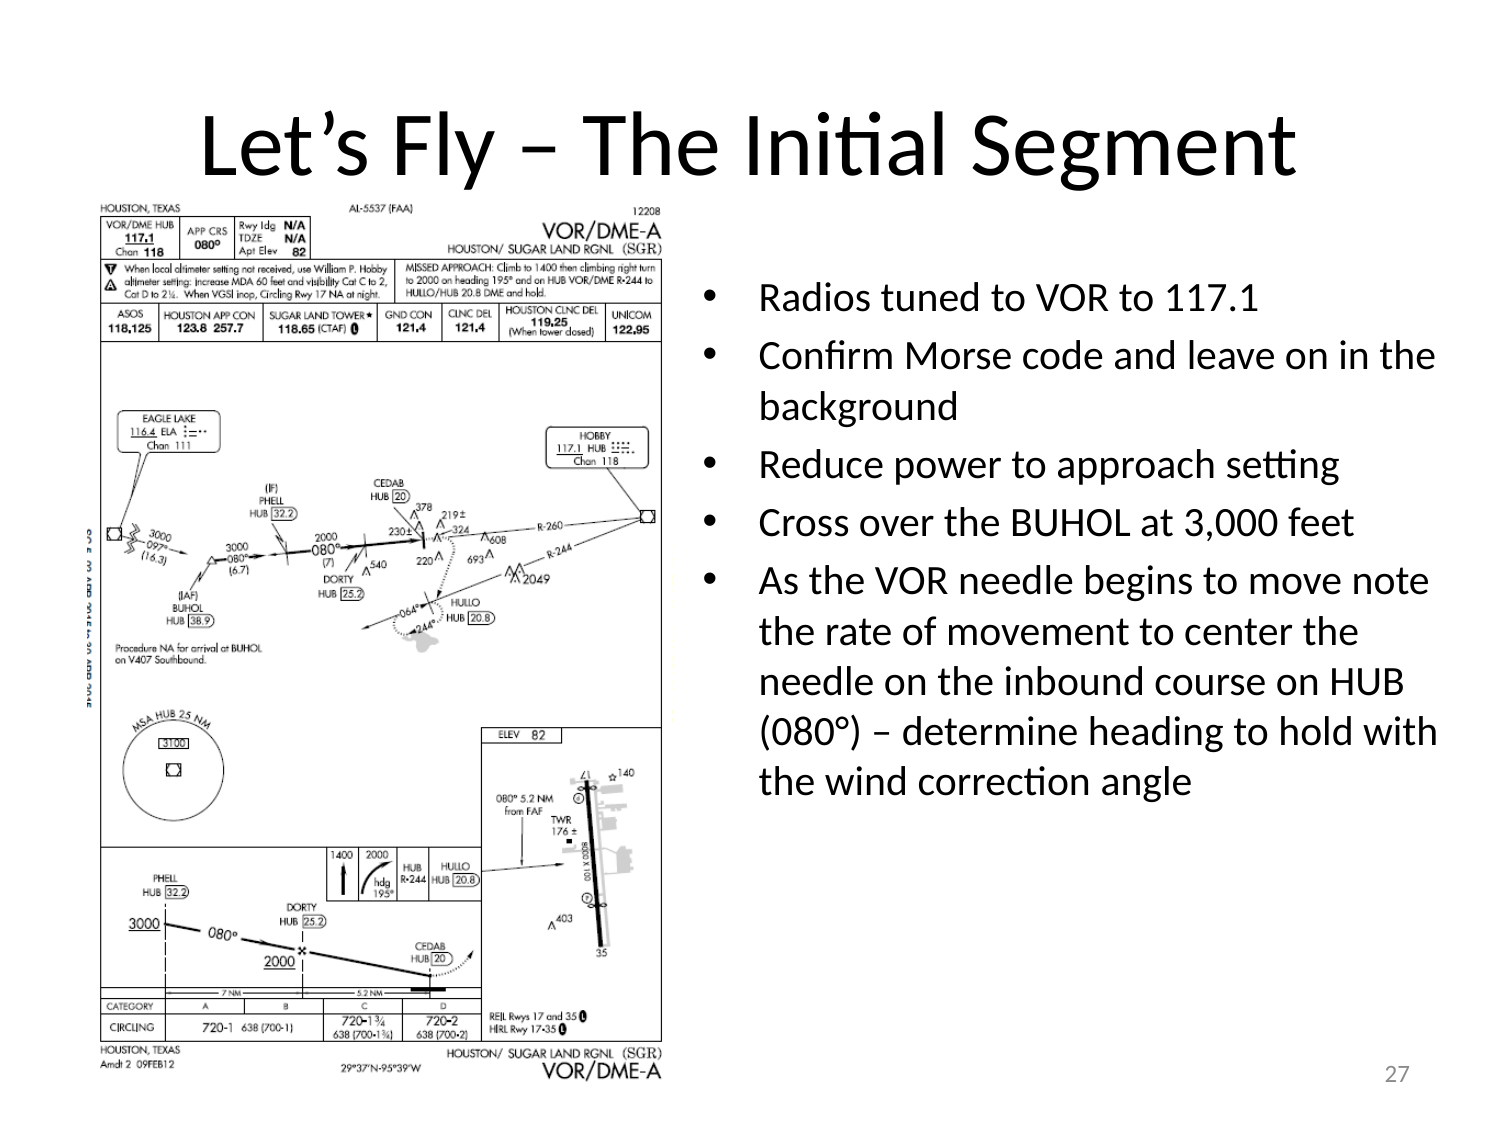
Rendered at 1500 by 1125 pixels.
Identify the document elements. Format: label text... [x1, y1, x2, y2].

slide_number 27 [1074, 1042, 1425, 1103]
list Radios tuned to VOR to 117.1 Confirm Morse code and leave on in the background Reduce power to approach setting Cross over the BUHOL at 3,000 feet As the VOR needle begins to move note the rate of movement to center the needle on the inbound course on HUB (080°) – determine heading to hold with the wind correction angle [687, 262, 1463, 1005]
picture [87, 193, 673, 1088]
title Let’s Fly – The Initial Segment [75, 45, 1425, 233]
